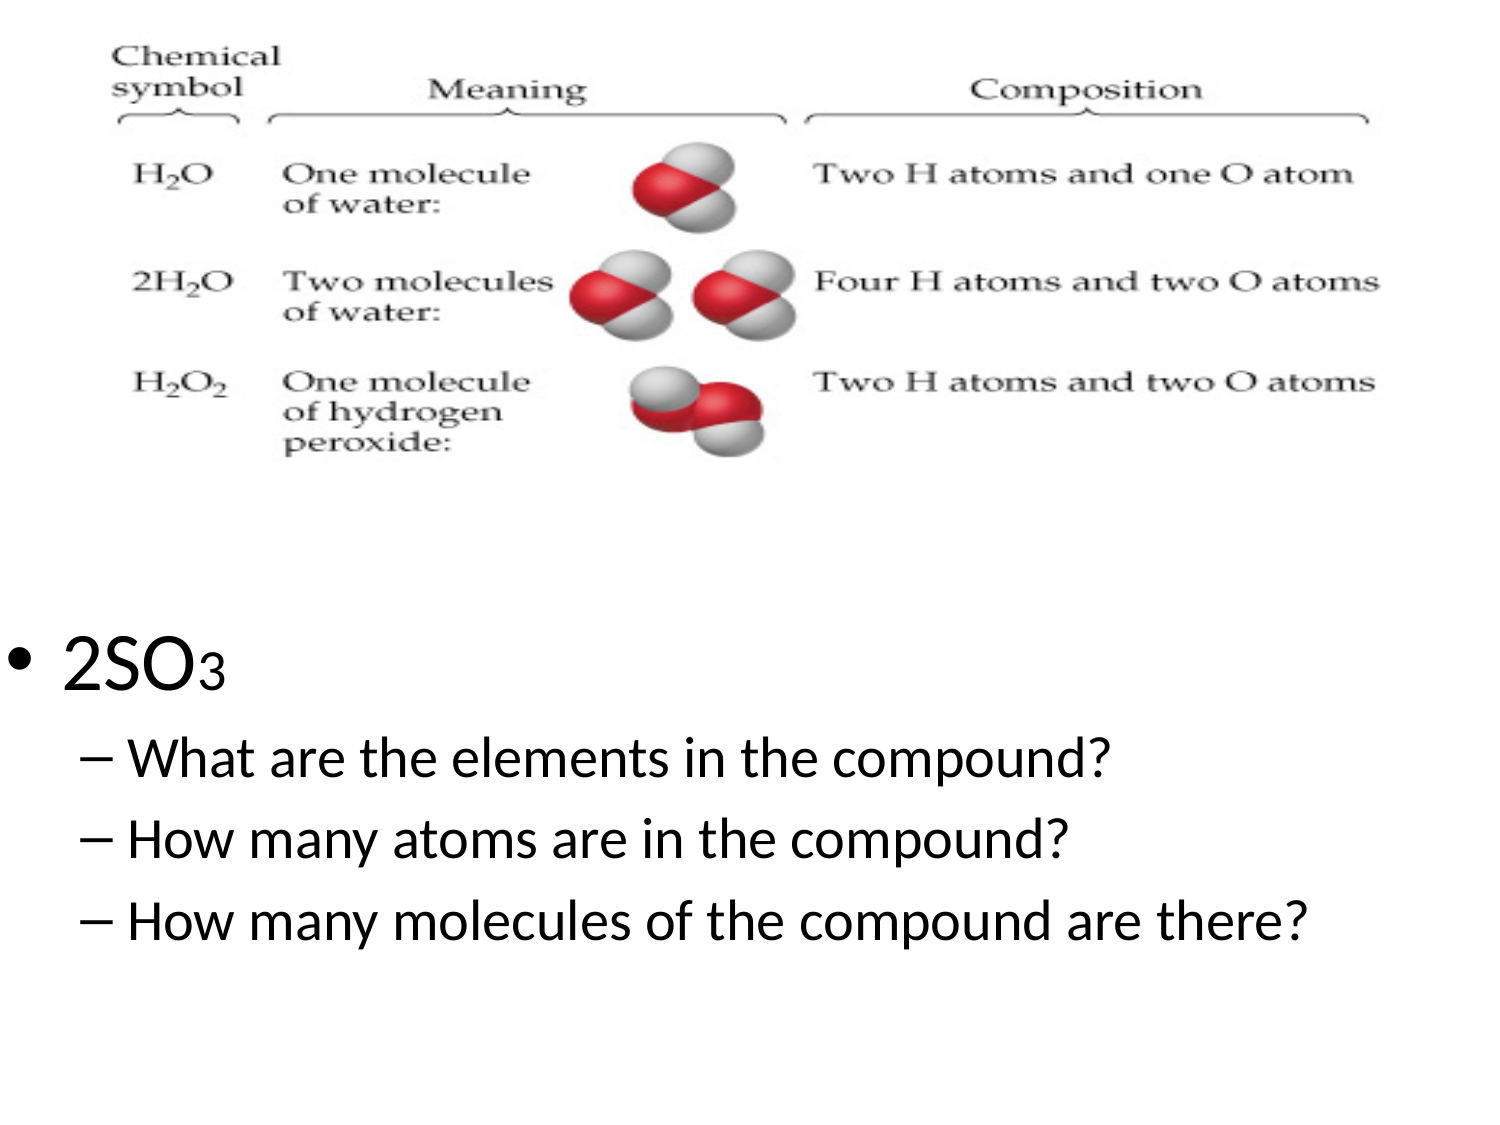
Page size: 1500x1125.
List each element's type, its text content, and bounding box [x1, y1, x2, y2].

list 2SO3 What are the elements in the compound? How many atoms are in the compound? How many molecules of the compound are there? [0, 600, 1466, 1122]
picture [87, 30, 1413, 469]
